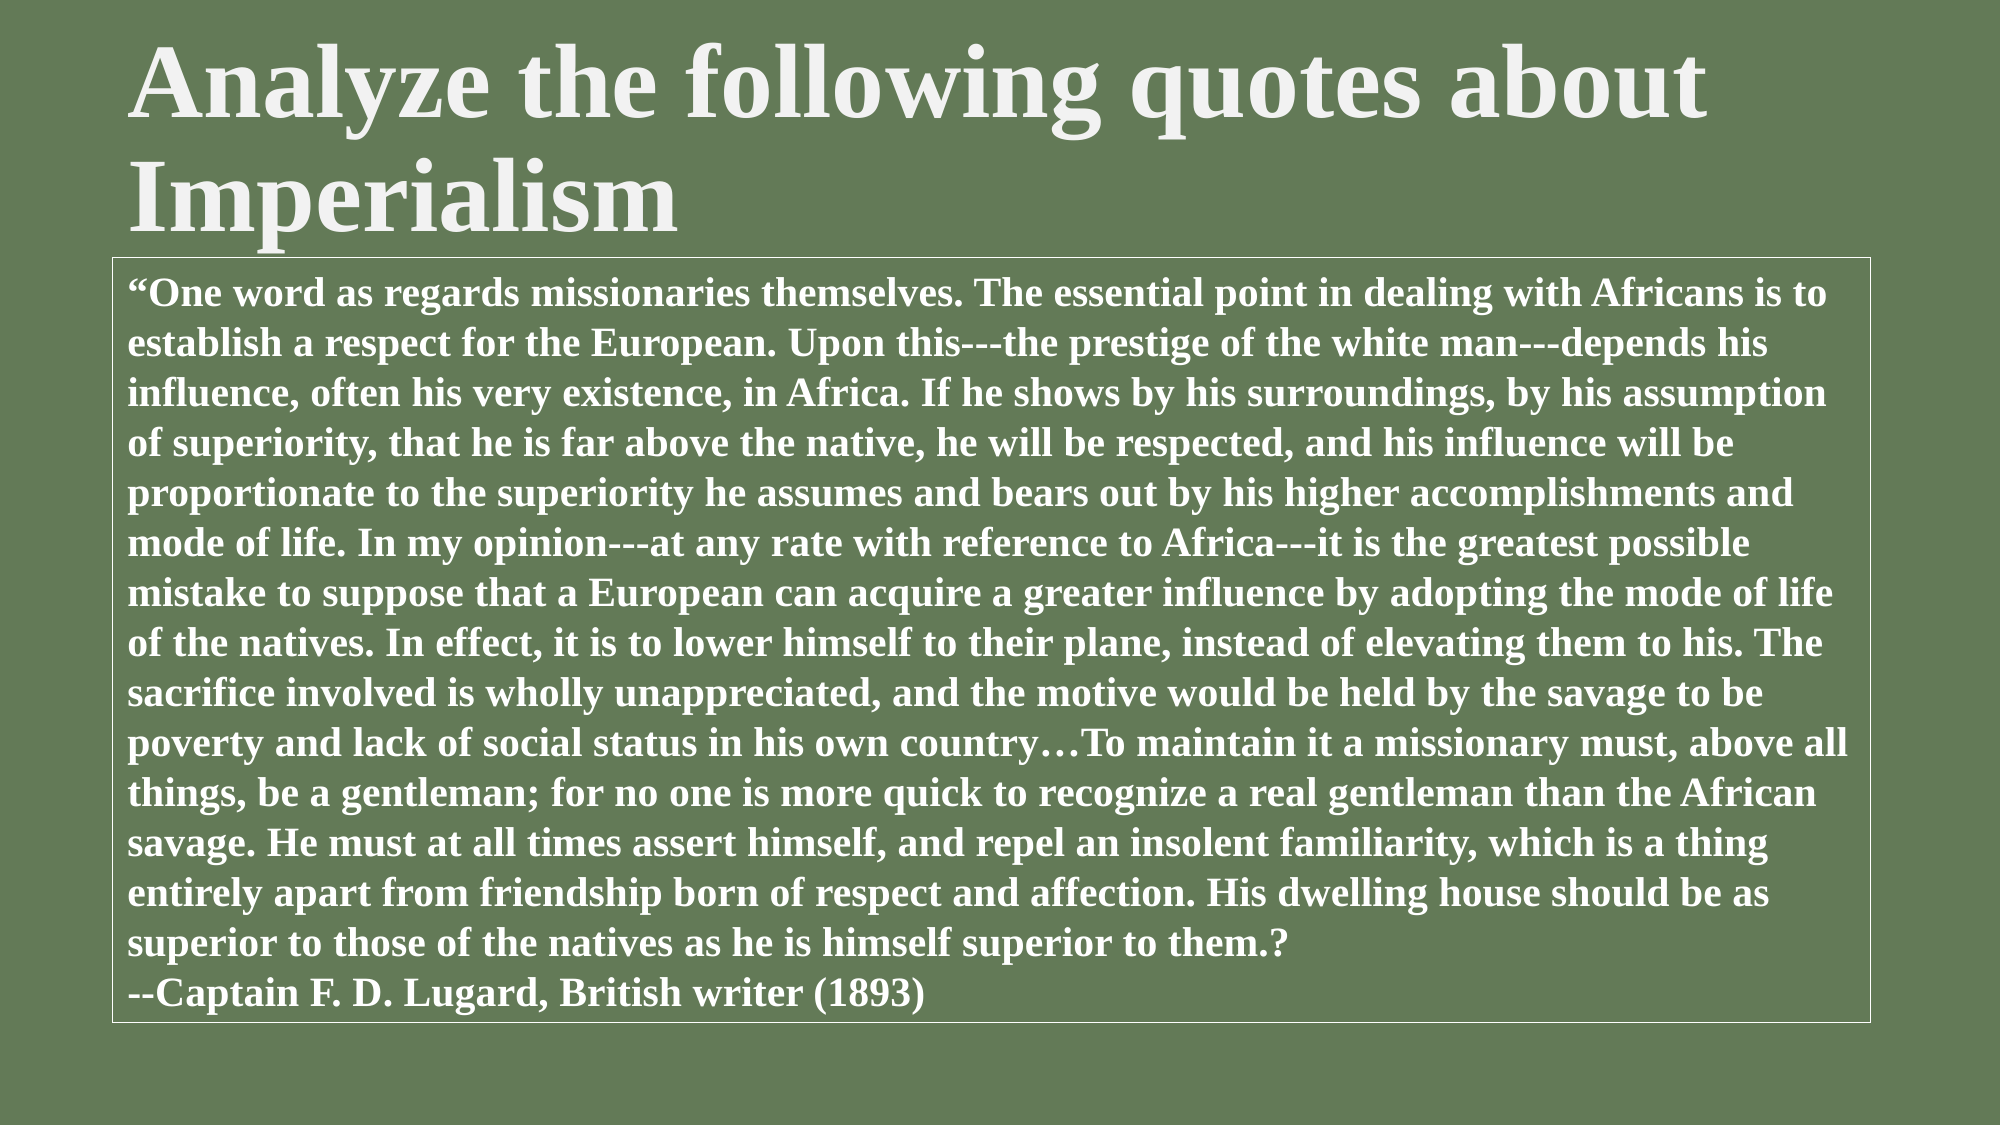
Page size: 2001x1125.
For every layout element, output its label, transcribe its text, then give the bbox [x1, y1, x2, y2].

title Analyze the following quotes about Imperialism [112, 18, 1788, 257]
text_box “One word as regards missionaries themselves. The essential point in dealing with Africans is to establish a respect for the European. Upon this---the prestige of the white man---depends his influence, often his very existence, in Africa. If he shows by his surroundings, by his assumption of superiority, that he is far above the native, he will be respected, and his influence will be proportionate to the superiority he assumes and bears out by his higher accomplishments and mode of life. In my opinion---at any rate with reference to Africa---it is the greatest possible mistake to suppose that a European can acquire a greater influence by adopting the mode of life of the natives. In effect, it is to lower himself to their plane, instead of elevating them to his. The sacrifice involved is wholly unappreciated, and the motive would be held by the savage to be poverty and lack of social status in his own country…To maintain it a missionary must, above all things, be a gentleman; for no one is more quick to recognize a real gentleman than the African savage. He must at all times assert himself, and repel an insolent familiarity, which is a thing entirely apart from friendship born of respect and affection. His dwelling house should be as superior to those of the natives as he is himself superior to them.? --Captain F. D. Lugard, British writer (1893) [112, 257, 1871, 1023]
